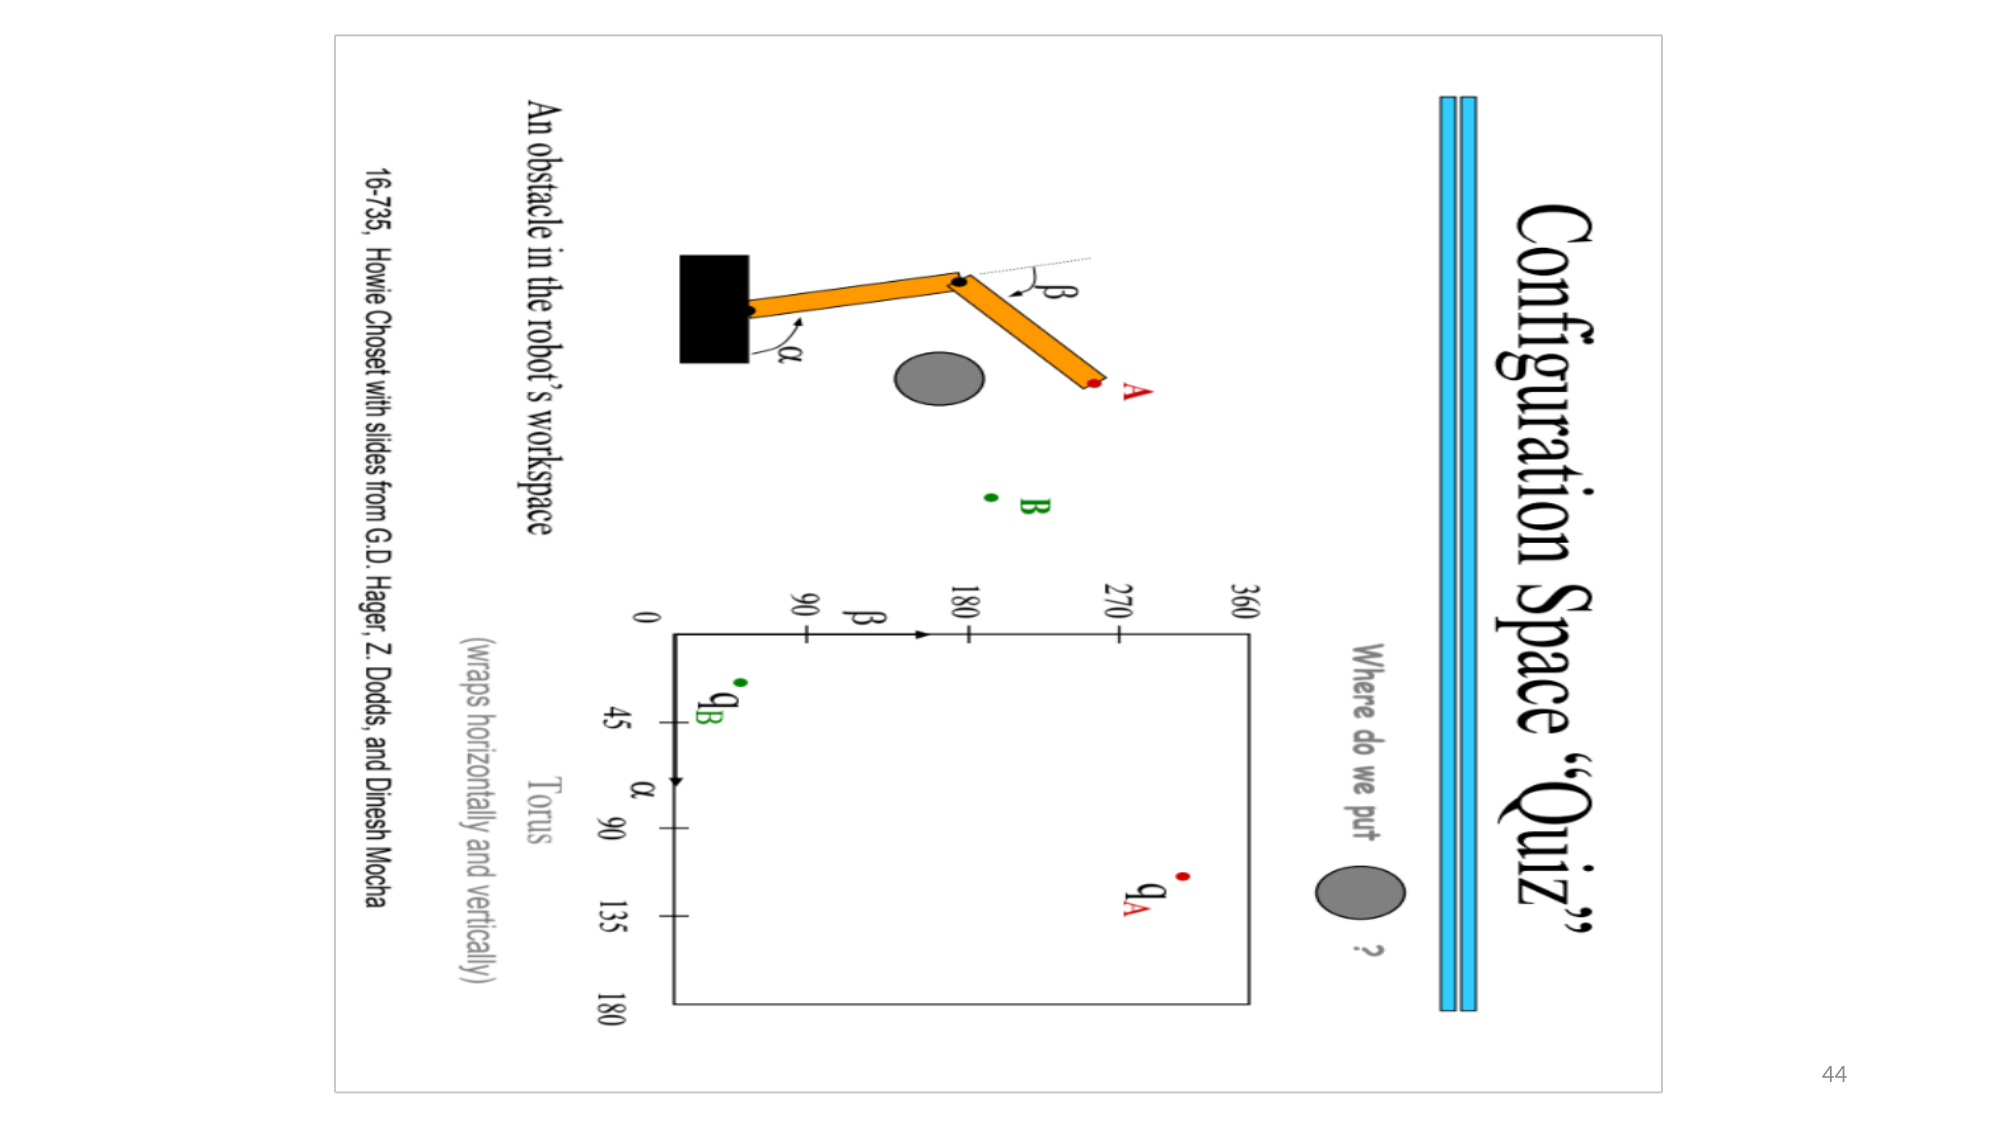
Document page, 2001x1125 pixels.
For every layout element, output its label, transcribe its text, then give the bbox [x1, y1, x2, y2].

picture [420, 0, 1580, 1125]
slide_number 44 [1580, 1042, 1863, 1103]
